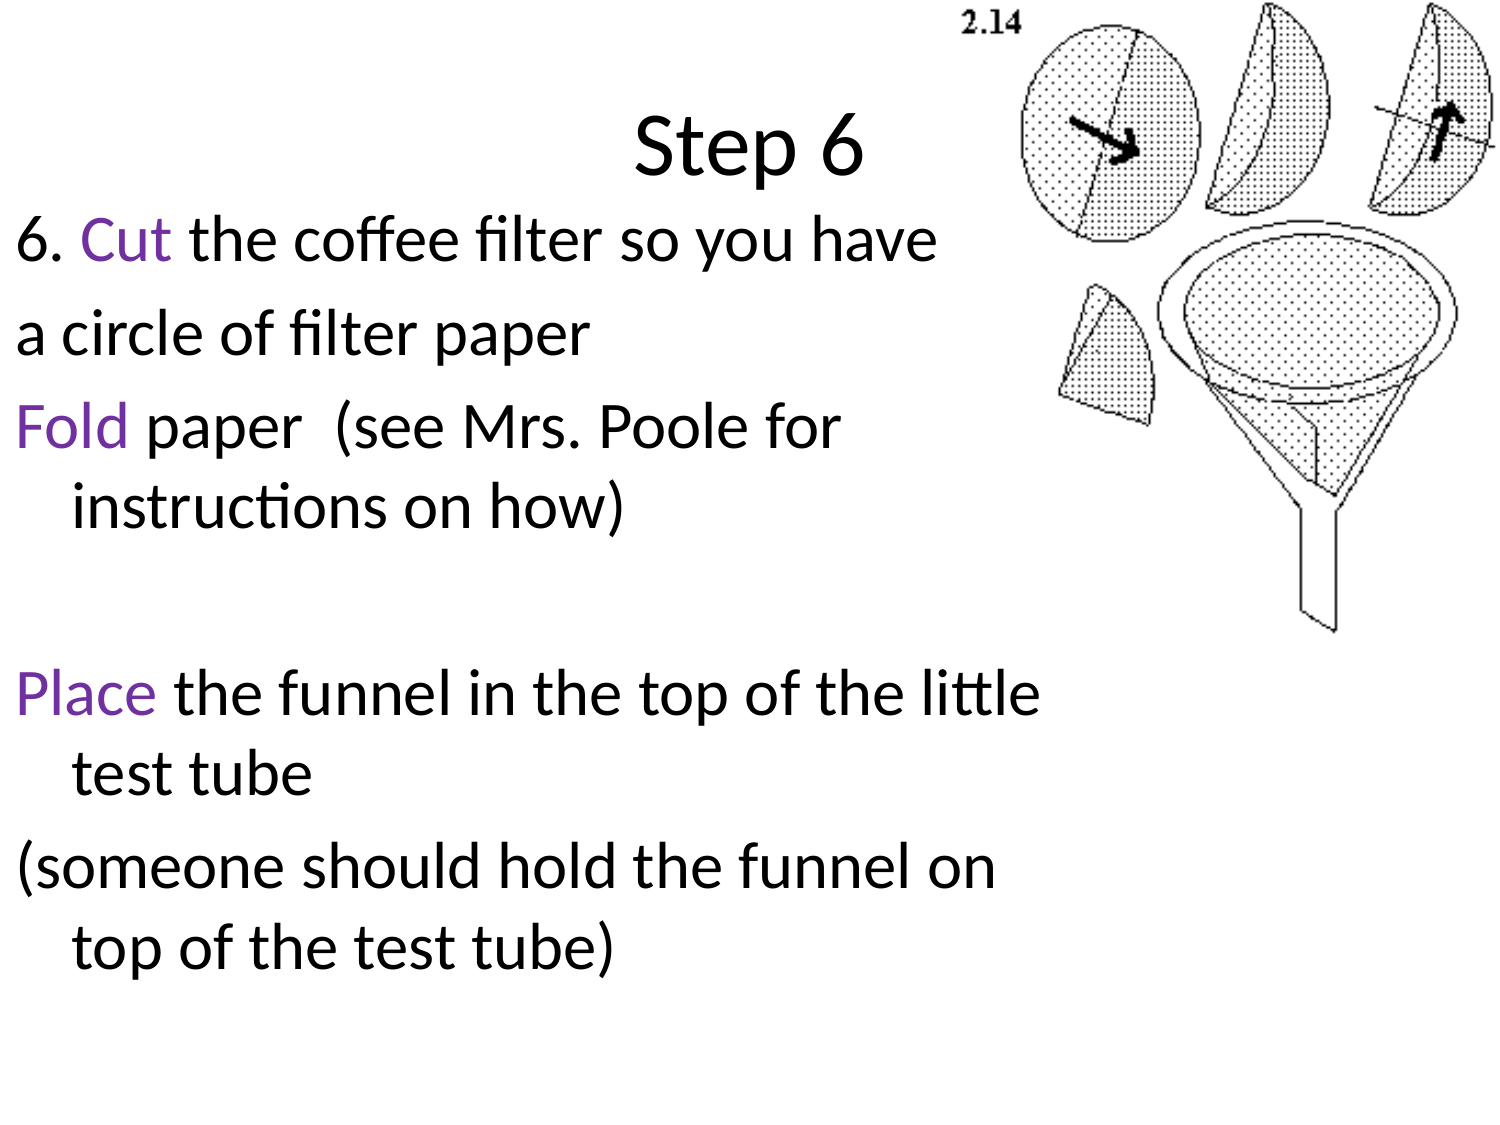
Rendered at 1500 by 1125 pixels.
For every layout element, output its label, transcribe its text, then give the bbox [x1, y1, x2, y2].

title Step 6 [75, 45, 940, 187]
list 6. Cut the coffee filter so you have a circle of filter paper Fold paper (see Mrs. Poole for instructions on how) Place the funnel in the top of the little test tube (someone should hold the funnel on top of the test tube) [0, 187, 1100, 1125]
picture [945, 0, 1500, 638]
